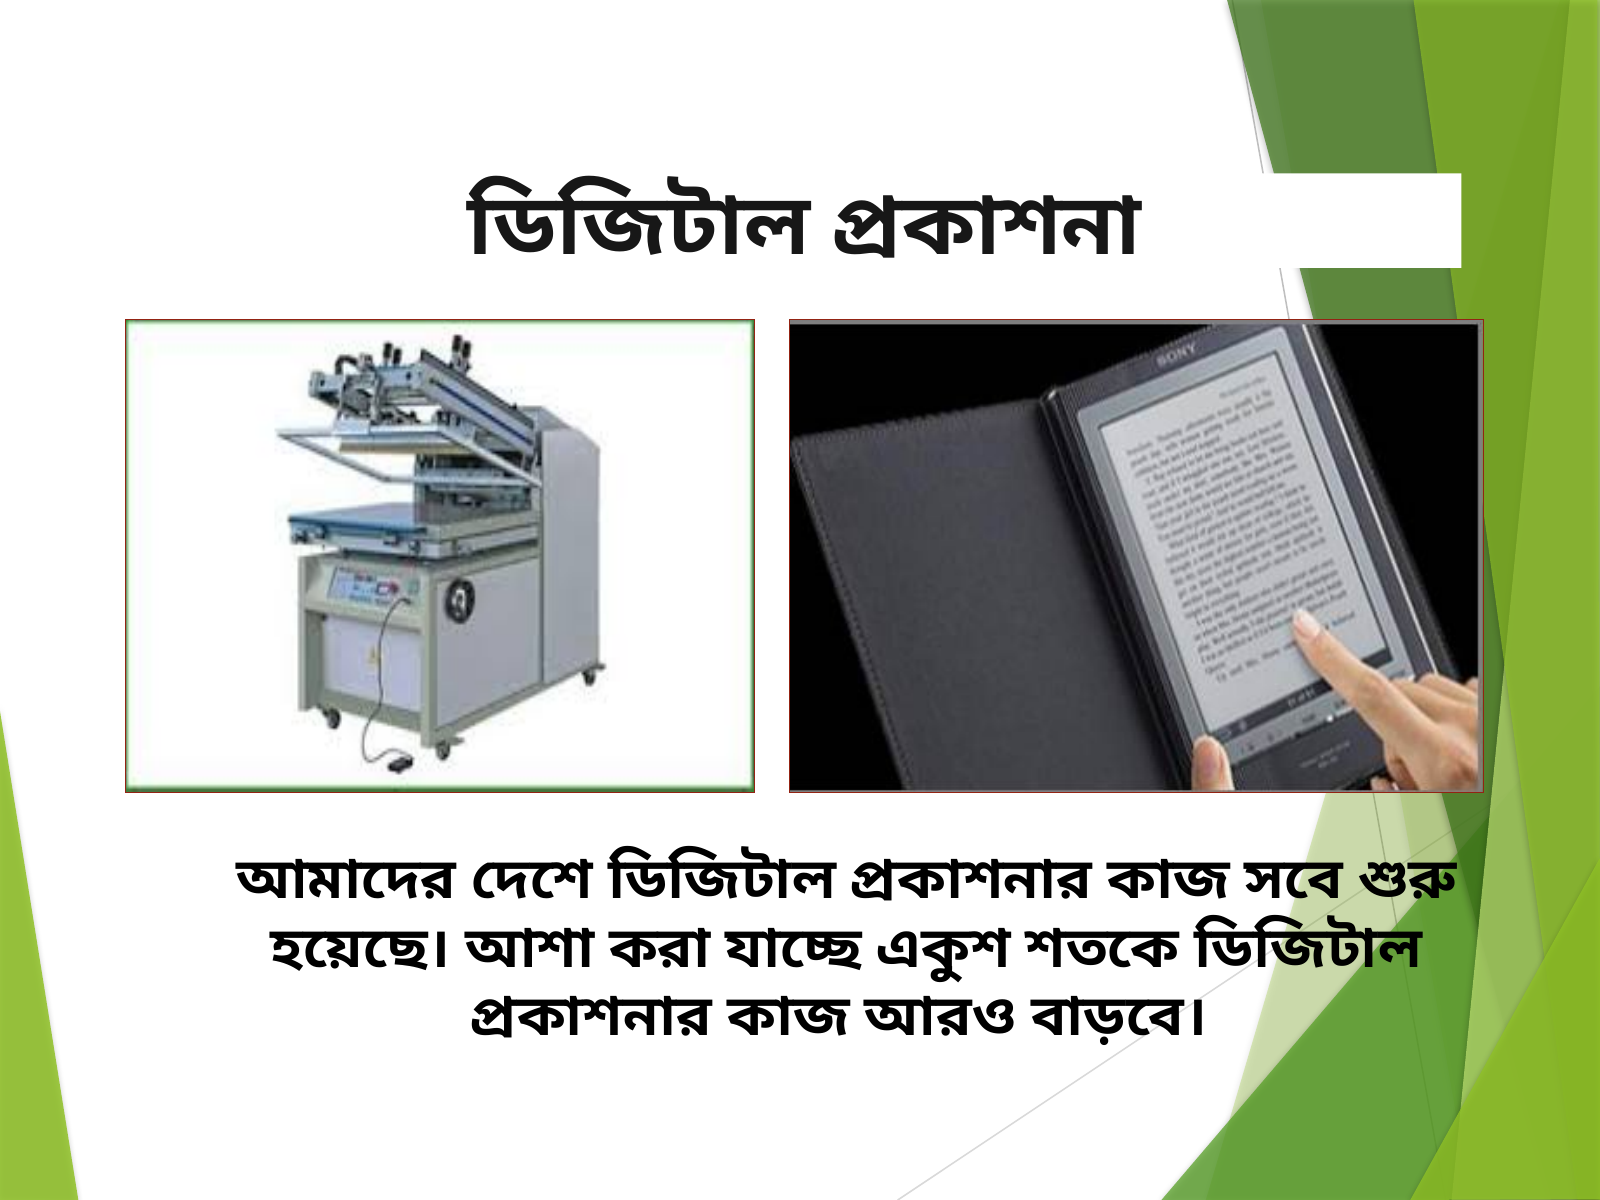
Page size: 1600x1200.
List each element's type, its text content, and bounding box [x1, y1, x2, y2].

picture [124, 318, 755, 793]
text_box আমাদের দেশে ডিজিটাল প্রকাশনার কাজ সবে শুরু হয়েছে। আশা করা যাচ্ছে একুশ শতকে ডিজিটাল প্রকাশনার কাজ আরও বাড়বে। [167, 834, 1526, 1055]
text_box ডিজিটাল প্রকাশনা [169, 172, 1463, 269]
picture [788, 318, 1484, 793]
